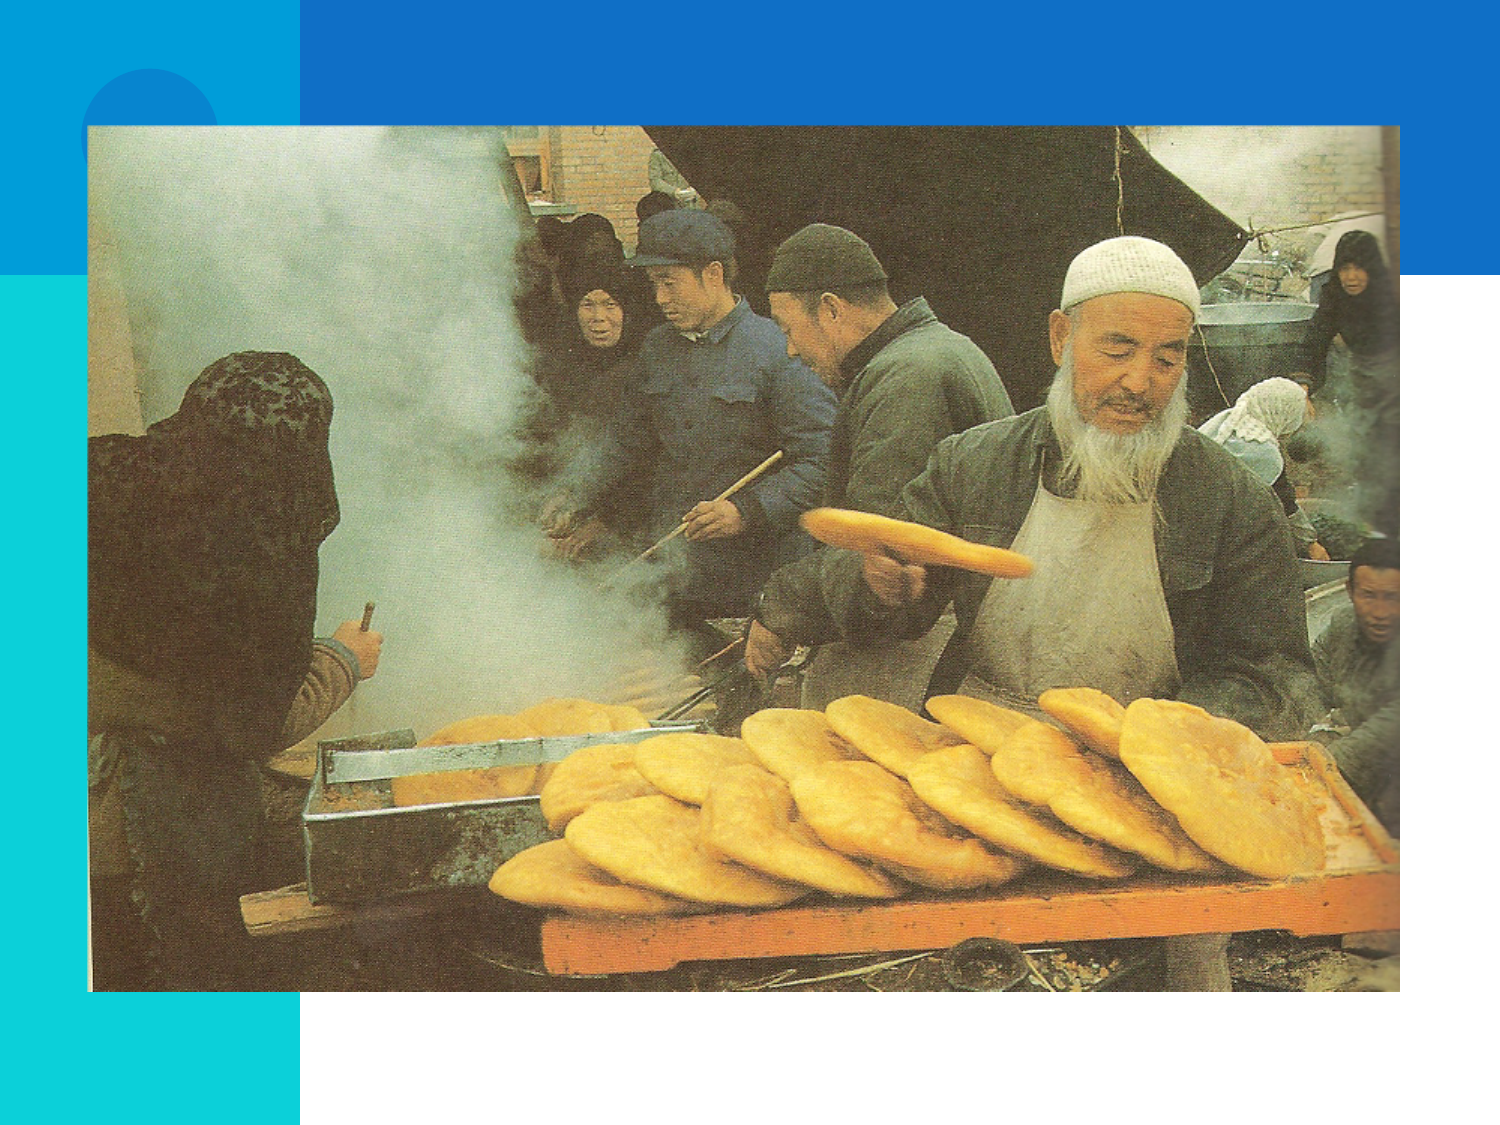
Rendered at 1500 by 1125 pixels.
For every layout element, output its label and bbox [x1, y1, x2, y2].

picture [87, 125, 1400, 992]
